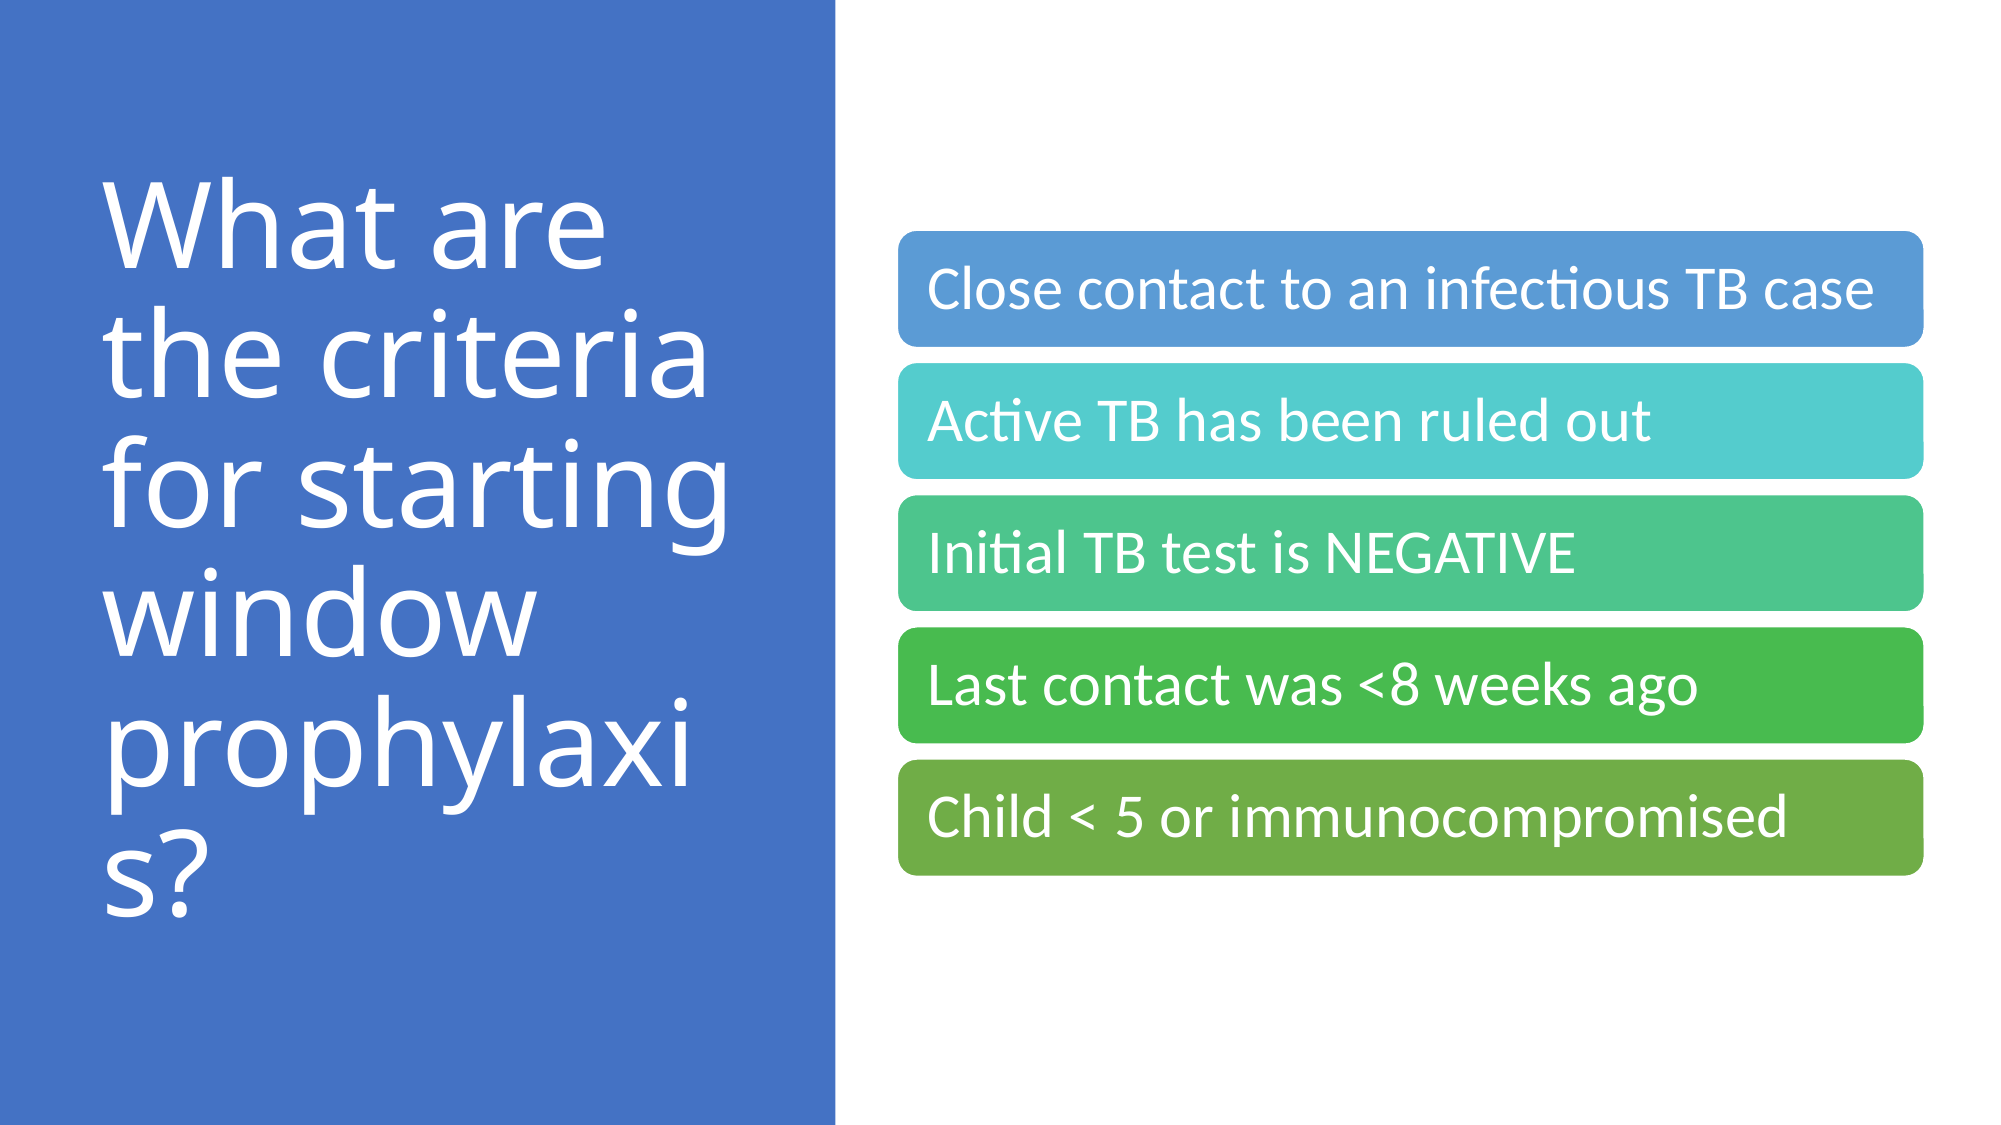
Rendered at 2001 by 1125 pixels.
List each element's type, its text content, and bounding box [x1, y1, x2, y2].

title What are the criteria for starting window prophylaxis? [86, 101, 756, 1005]
text_box [0, 0, 836, 1125]
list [897, 101, 1925, 1005]
